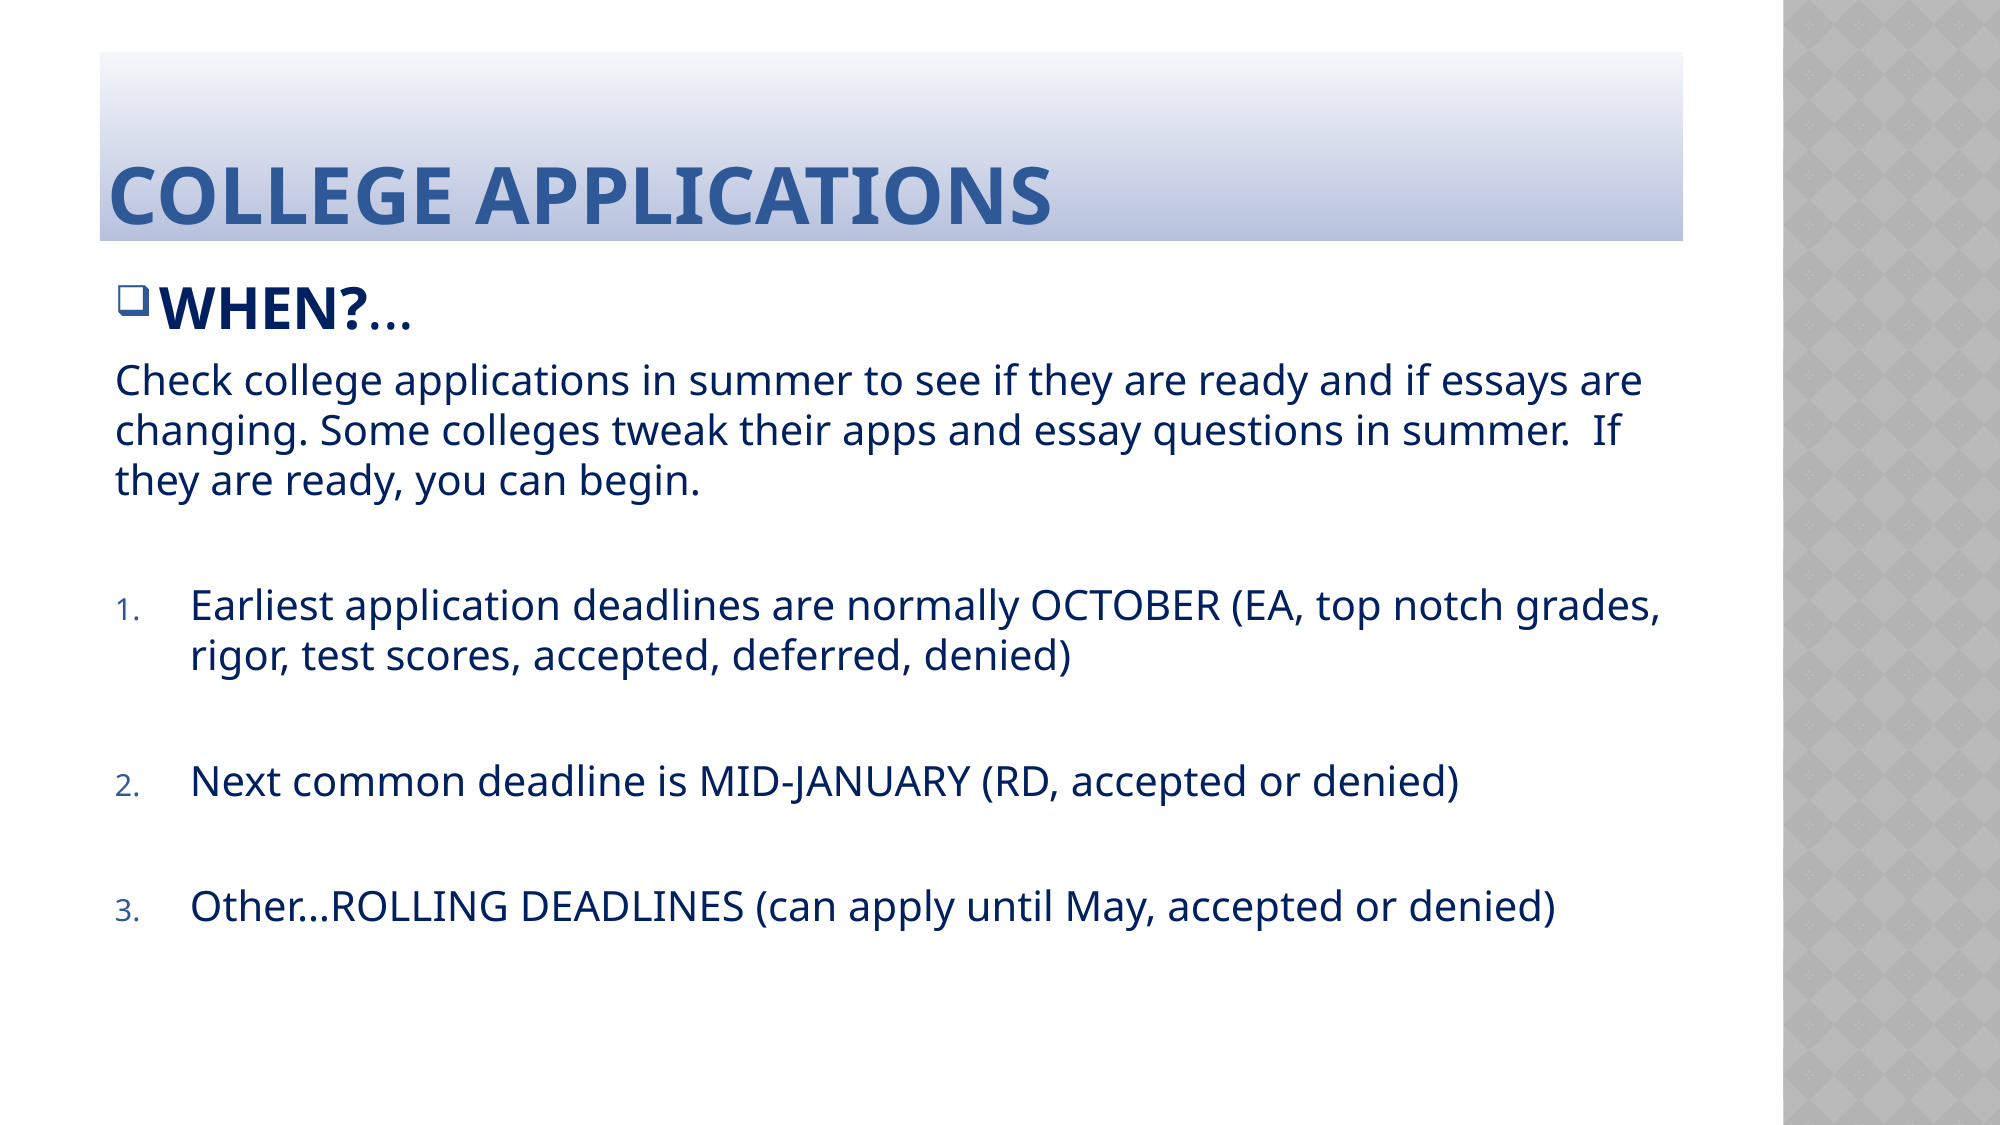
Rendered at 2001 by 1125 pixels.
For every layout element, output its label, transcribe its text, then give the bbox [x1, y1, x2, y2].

list WHEN?... Check college applications in summer to see if they are ready and if essays are changing. Some colleges tweak their apps and essay questions in summer. If they are ready, you can begin. Earliest application deadlines are normally OCTOBER (EA, top notch grades, rigor, test scores, accepted, deferred, denied) Next common deadline is MID-JANUARY (RD, accepted or denied) Other…ROLLING DEADLINES (can apply until May, accepted or denied) [99, 264, 1684, 1060]
title COLLEGE APPLICATIONS [99, 52, 1684, 241]
